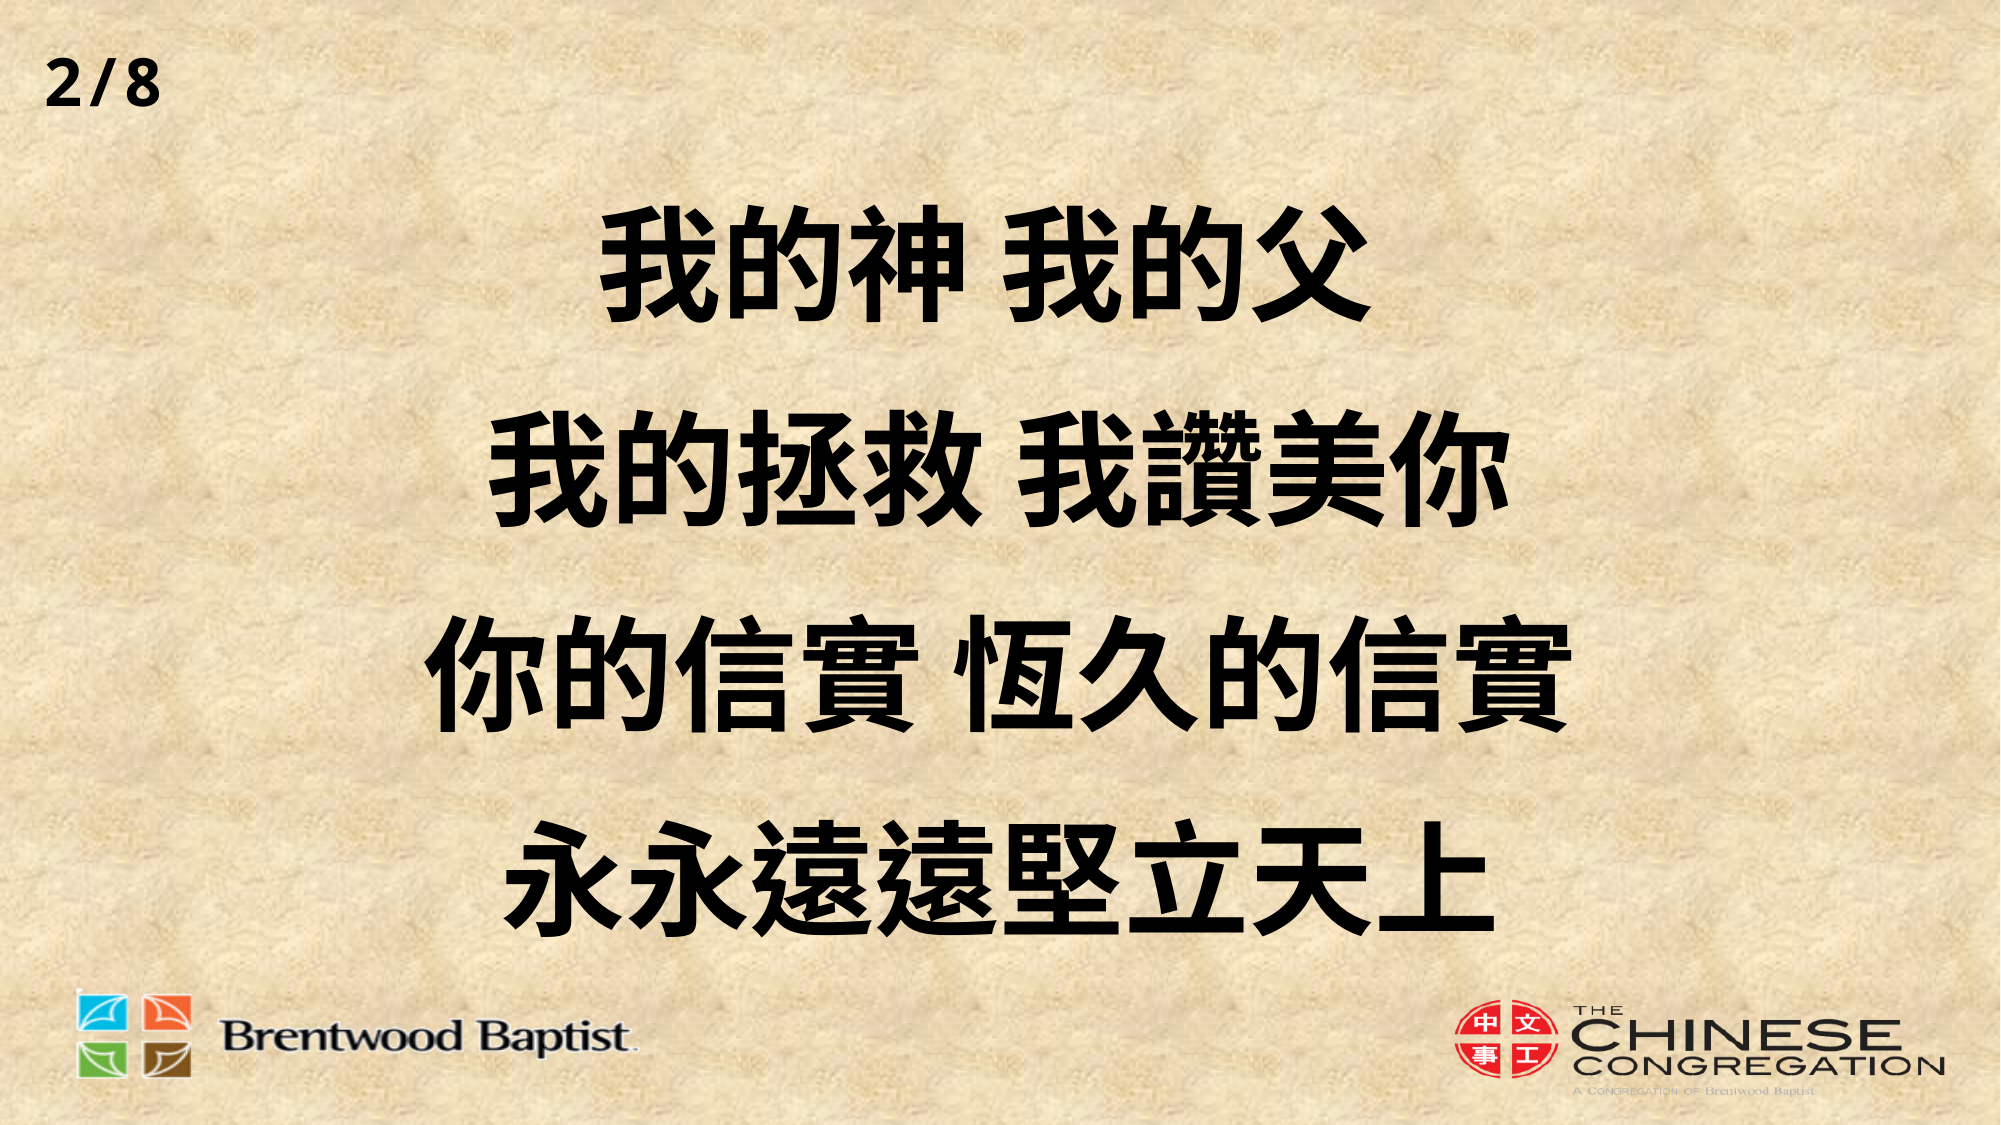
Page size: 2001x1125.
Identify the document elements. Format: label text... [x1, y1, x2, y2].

picture [0, 0, 2001, 1125]
list 我的神 我的父 我的拯救 我讚美你 你的信實 恆久的信實 永永遠遠堅立天上 [157, 148, 1843, 977]
text_box 2/8 [29, 32, 179, 127]
